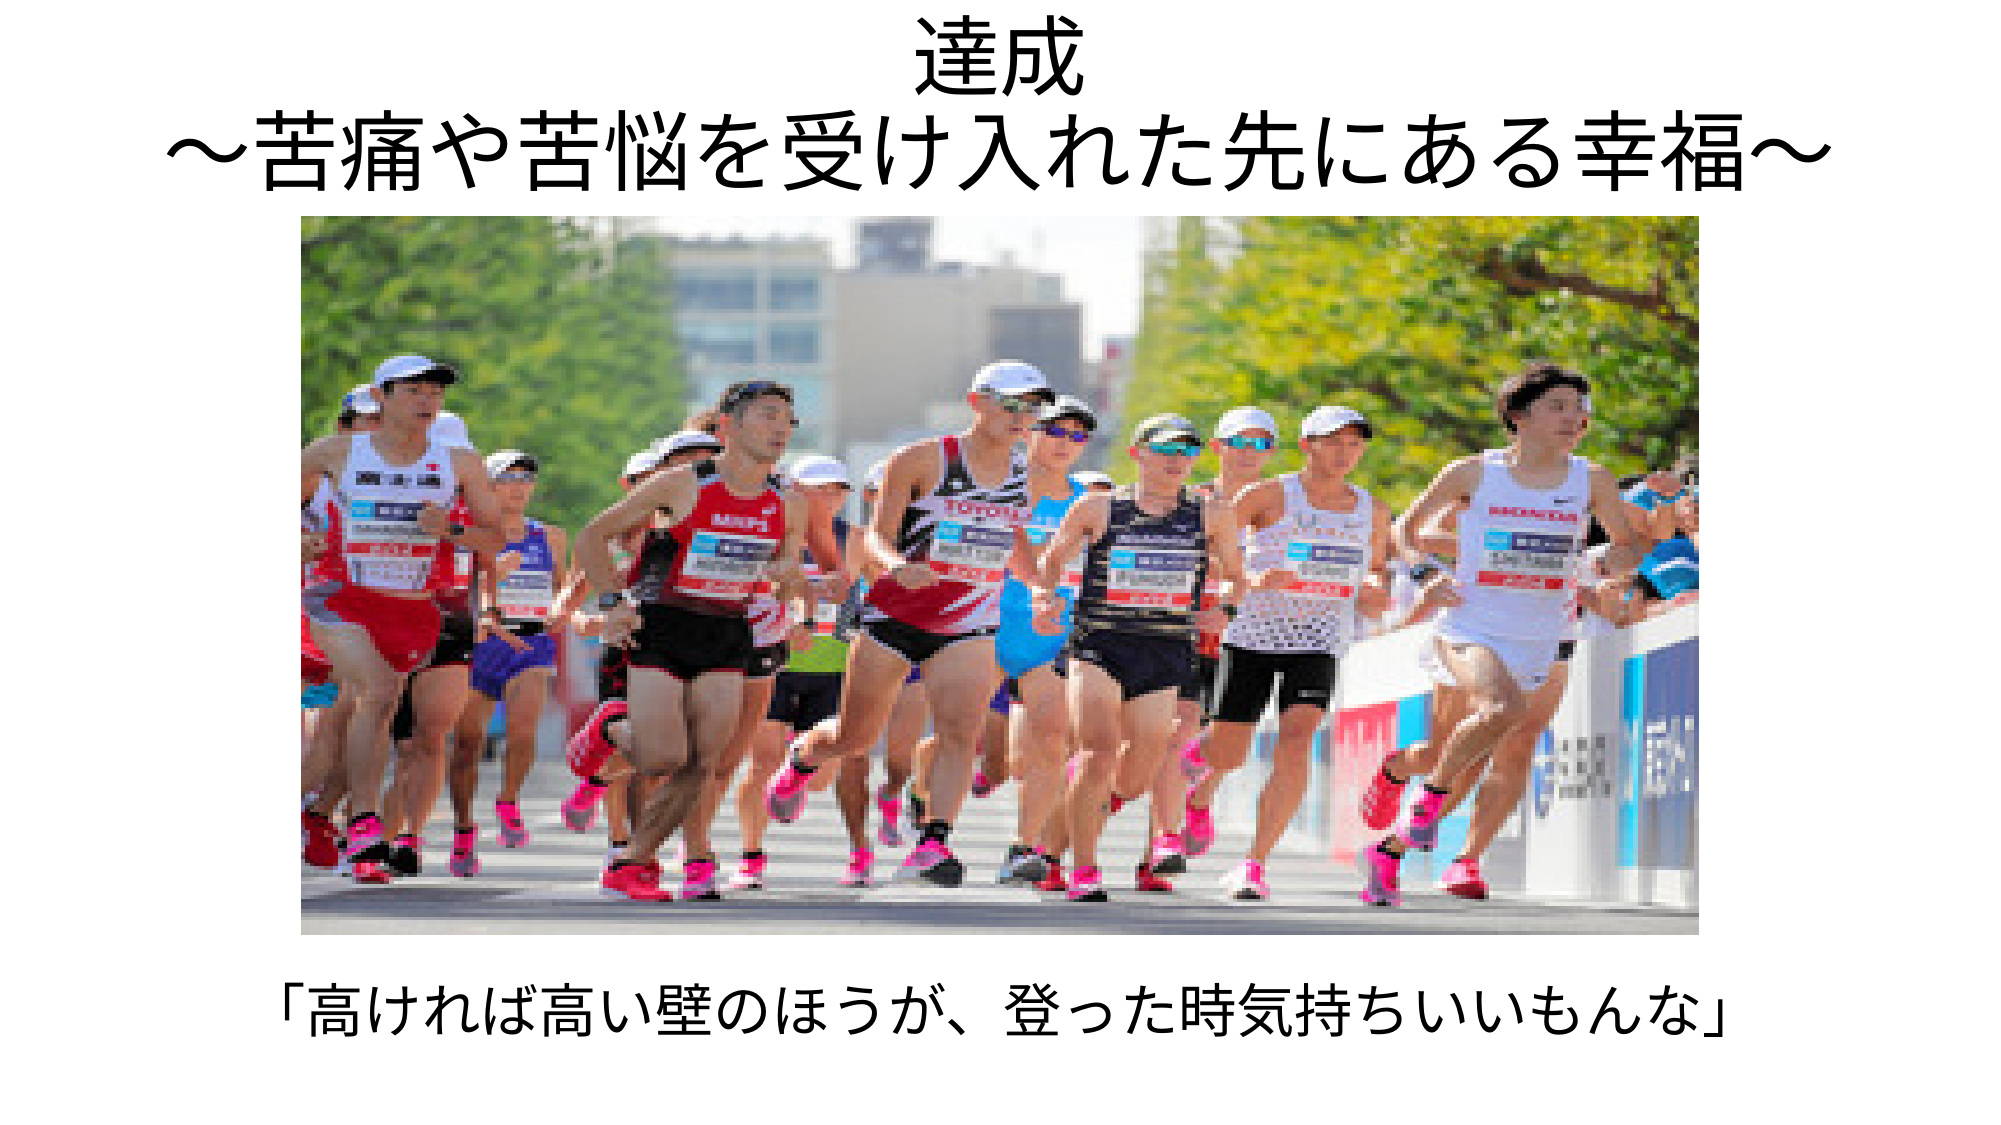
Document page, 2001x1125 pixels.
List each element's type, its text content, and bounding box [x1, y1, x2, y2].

title 達成 ～苦痛や苦悩を受け入れた先にある幸福～ [137, 0, 1863, 218]
picture [301, 216, 1699, 935]
list 「高ければ高い壁のほうが、登った時気持ちいいもんな」 [232, 974, 1823, 1080]
